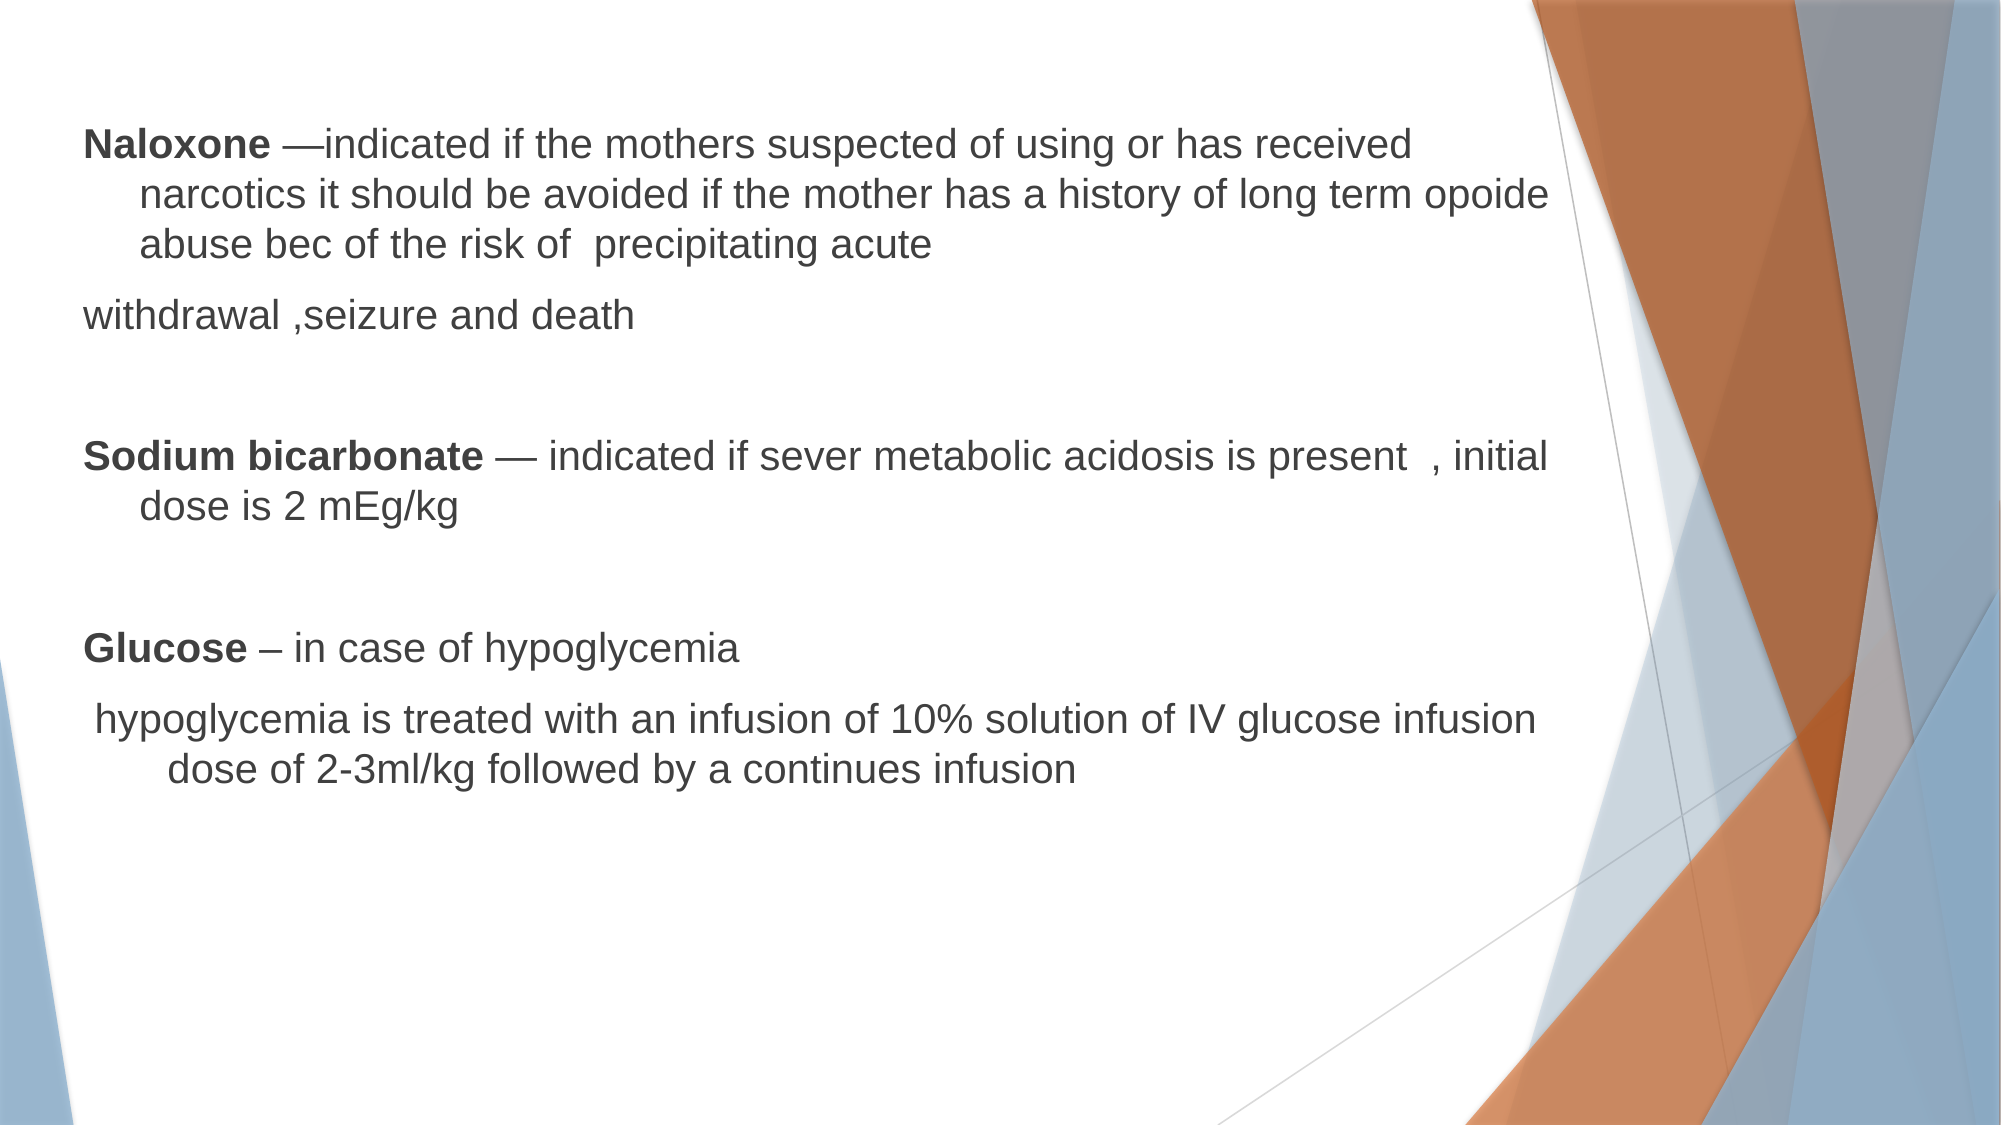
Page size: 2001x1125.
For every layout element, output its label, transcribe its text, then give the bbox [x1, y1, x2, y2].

list Naloxone —indicated if the mothers suspected of using or has received narcotics it should be avoided if the mother has a history of long term opoide abuse bec of the risk of precipitating acute withdrawal ,seizure and death Sodium bicarbonate — indicated if sever metabolic acidosis is present , initial dose is 2 mEg/kg Glucose – in case of hypoglycemia hypoglycemia is treated with an infusion of 10% solution of IV glucose infusion dose of 2-3ml/kg followed by a continues infusion [68, 109, 1601, 1069]
